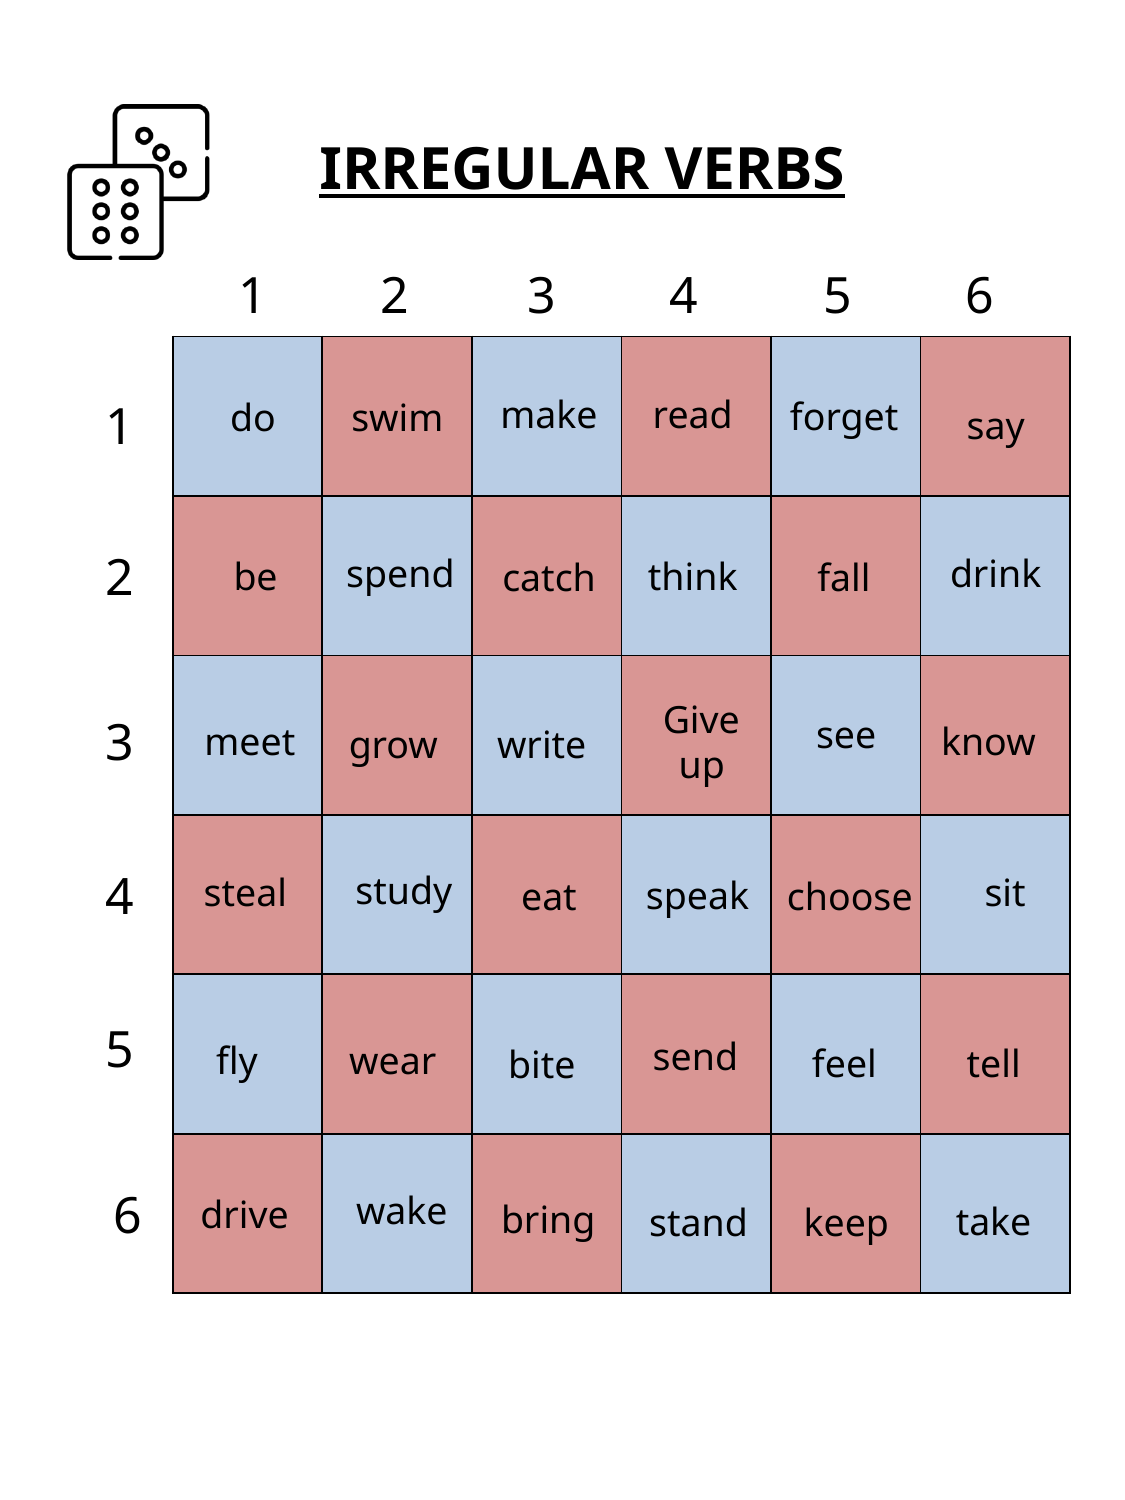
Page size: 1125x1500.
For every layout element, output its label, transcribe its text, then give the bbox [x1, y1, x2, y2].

text_box Give up [625, 688, 778, 793]
text_box spend [331, 542, 470, 603]
text_box 5 [78, 1010, 125, 1085]
text_box meet [189, 710, 311, 771]
text_box wear [334, 1030, 452, 1090]
text_box make [485, 383, 613, 444]
text_box 4 [78, 856, 125, 932]
text_box sit [969, 861, 1041, 922]
text_box swim [336, 386, 459, 447]
text_box stand [634, 1191, 763, 1252]
text_box forget [775, 385, 914, 446]
table_cell [473, 1285, 621, 1292]
table_cell [174, 1285, 321, 1292]
text_box think [632, 545, 753, 606]
text_box keep [788, 1191, 904, 1252]
text_box wake [341, 1179, 463, 1240]
text_box tell [951, 1032, 1036, 1093]
text_box bite [493, 1033, 591, 1093]
table_header [125, 201, 1095, 1285]
text_box IRREGULAR VERBS [304, 123, 860, 209]
text_box do [210, 386, 297, 447]
text_box choose [772, 865, 928, 926]
text_box feel [797, 1032, 892, 1093]
text_box eat [506, 865, 592, 926]
text_box fall [802, 547, 886, 607]
text_box bring [486, 1188, 611, 1249]
text_box drink [935, 542, 1057, 603]
text_box be [218, 545, 293, 606]
text_box take [940, 1190, 1047, 1251]
text_box 6 [94, 1175, 125, 1251]
text_box 1 [78, 386, 125, 462]
table_cell [323, 1285, 471, 1292]
table_cell [772, 1285, 920, 1292]
text_box see [801, 703, 892, 763]
text_box fly [201, 1029, 273, 1090]
table_cell [921, 1285, 1069, 1292]
text_box know [926, 710, 1051, 771]
text_box 3 [78, 703, 125, 778]
table_cell [622, 1285, 770, 1292]
text_box write [482, 713, 602, 774]
text_box steal [188, 861, 303, 922]
text_box speak [630, 864, 764, 924]
text_box 2 [78, 537, 125, 613]
text_box send [637, 1025, 754, 1086]
text_box read [637, 383, 748, 444]
text_box study [340, 859, 468, 920]
text_box say [951, 394, 1040, 454]
picture [59, 104, 216, 261]
text_box catch [487, 547, 611, 607]
text_box grow [333, 713, 453, 774]
text_box drive [185, 1183, 304, 1243]
